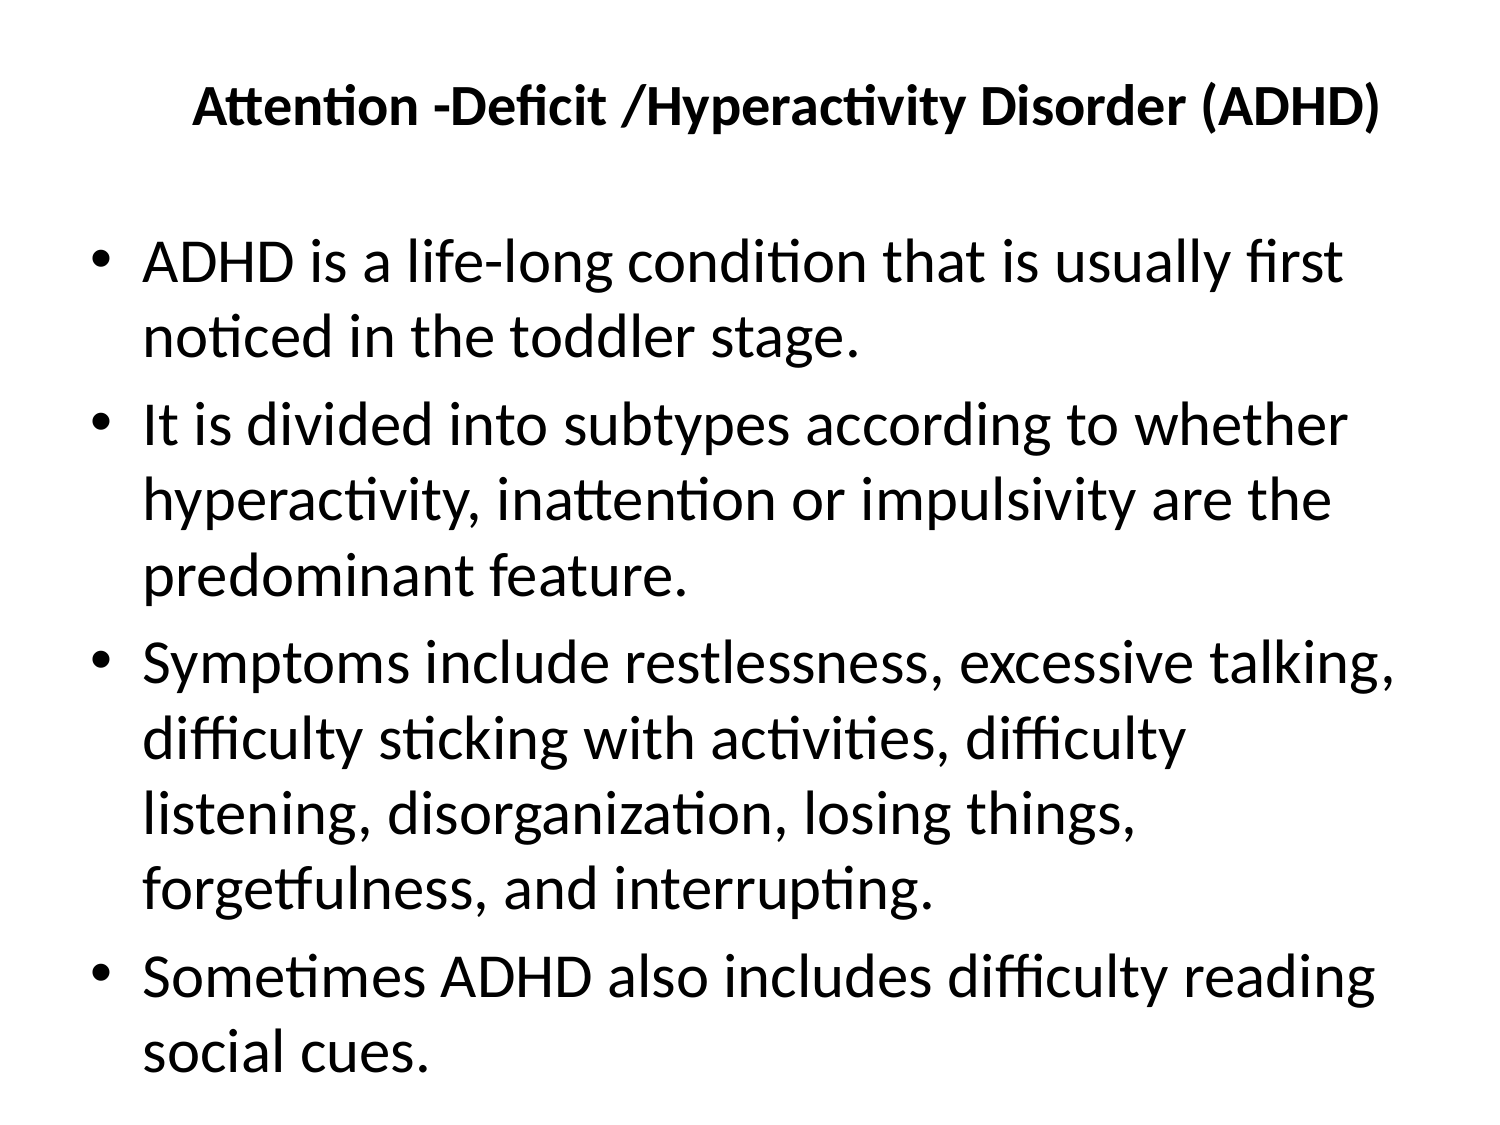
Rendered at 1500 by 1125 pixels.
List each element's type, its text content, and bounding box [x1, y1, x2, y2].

title Attention -Deficit /Hyperactivity Disorder (ADHD) [112, 37, 1463, 168]
list ADHD is a life-long condition that is usually first noticed in the toddler stage. It is divided into subtypes according to whether hyperactivity, inattention or impulsivity are the predominant feature. Symptoms include restlessness, excessive talking, difficulty sticking with activities, difficulty listening, disorganization, losing things, forgetfulness, and interrupting. Sometimes ADHD also includes difficulty reading social cues. [75, 212, 1425, 1100]
